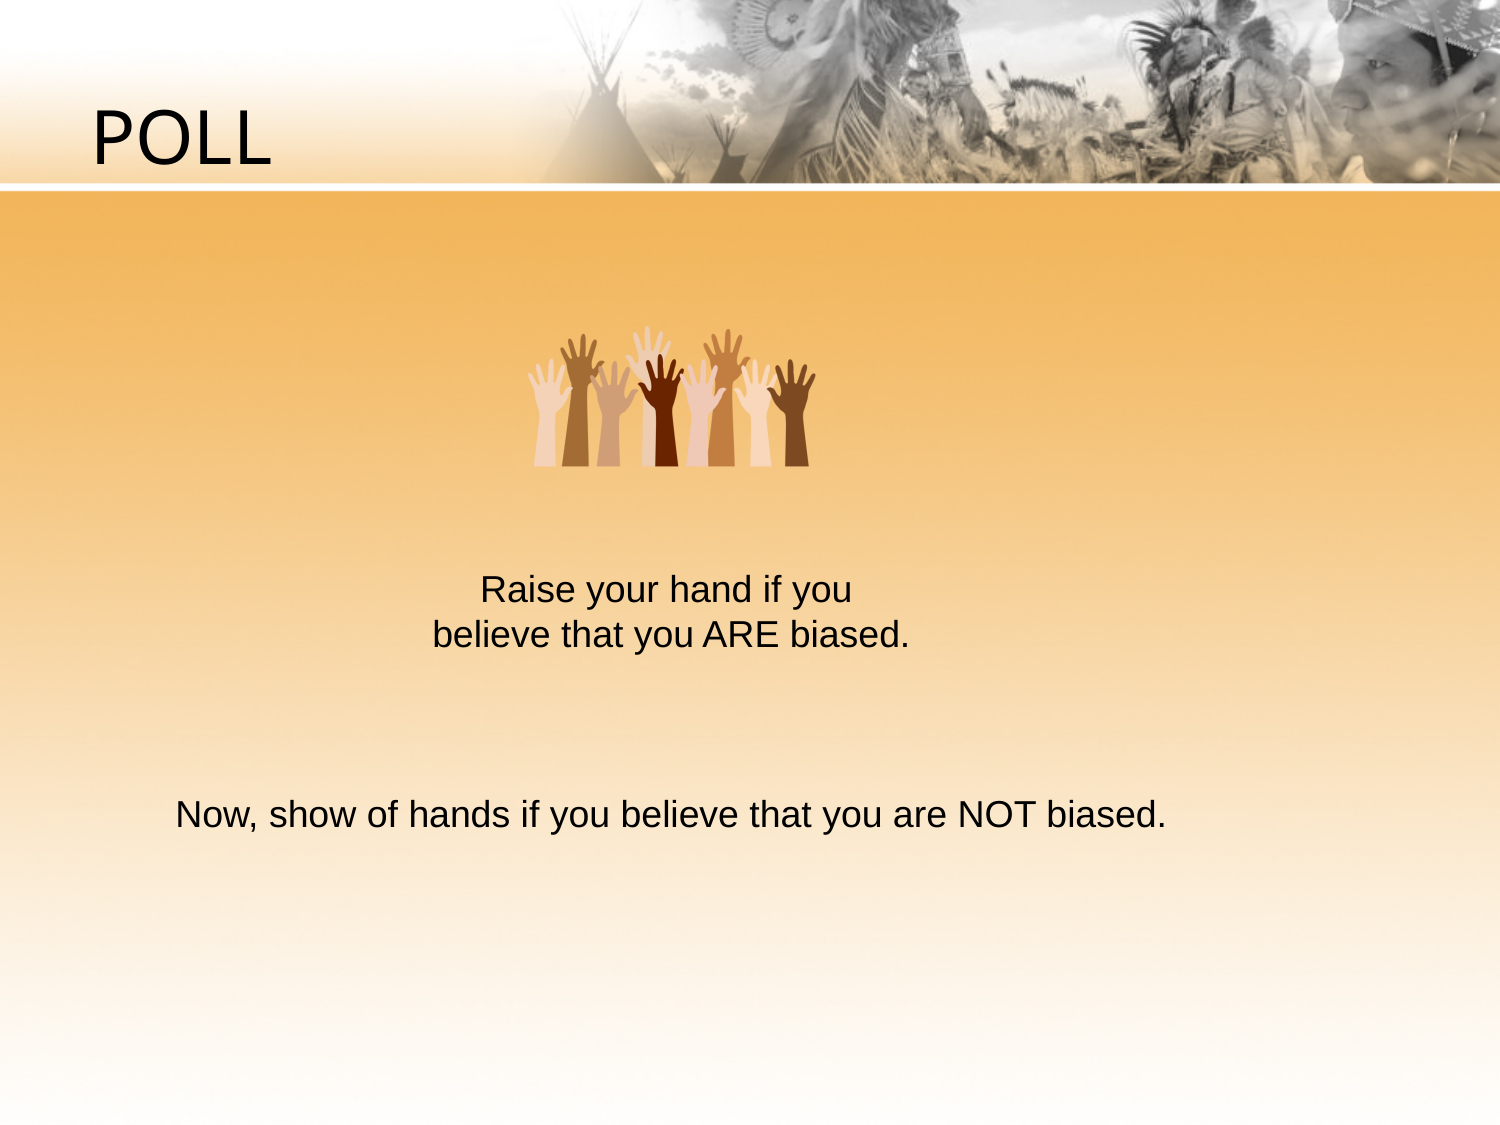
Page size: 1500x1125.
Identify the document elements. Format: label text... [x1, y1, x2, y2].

picture [0, 0, 1500, 1125]
text_box Raise your hand if you believe that you ARE biased. Now, show of hands if you believe that you are NOT biased. [160, 512, 1183, 933]
title POLL [75, 12, 1188, 188]
